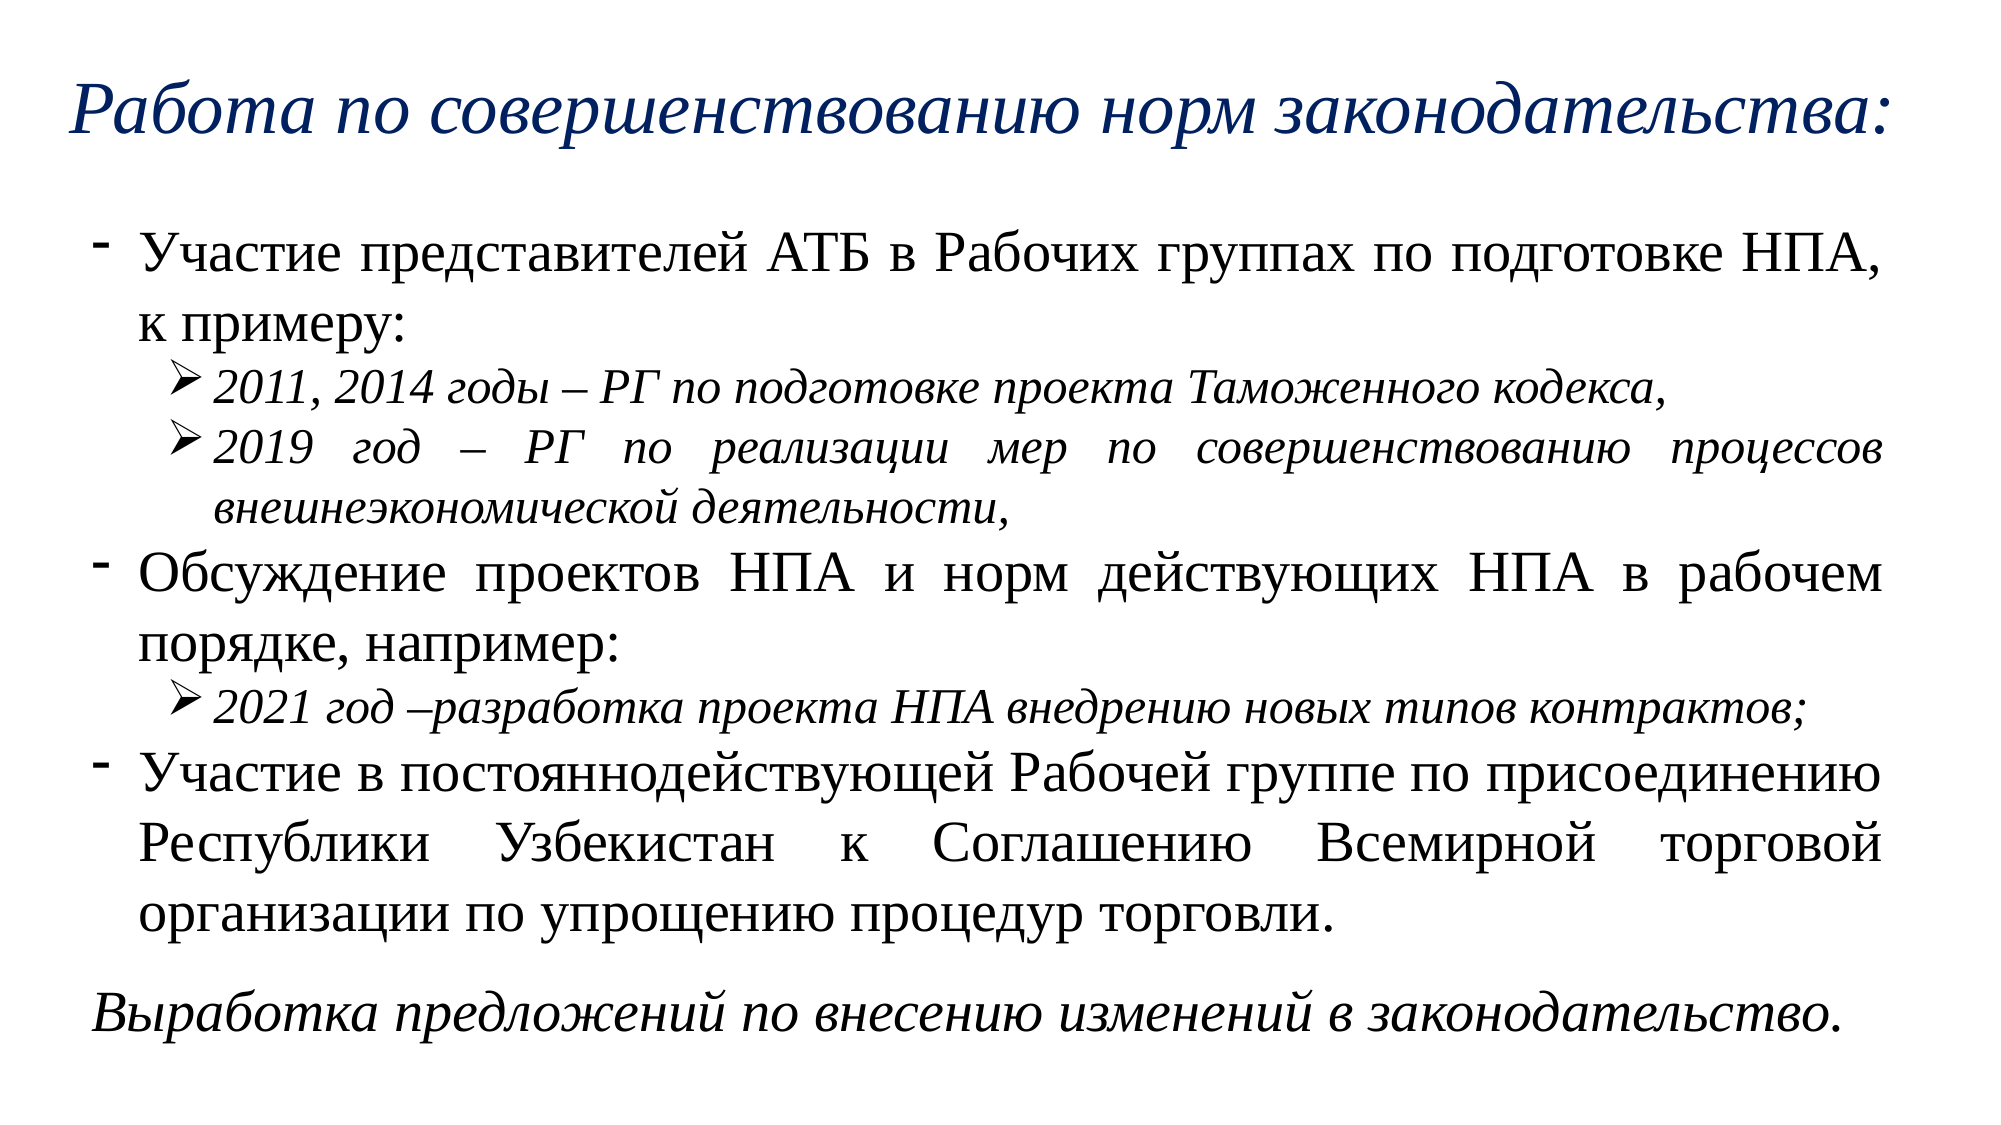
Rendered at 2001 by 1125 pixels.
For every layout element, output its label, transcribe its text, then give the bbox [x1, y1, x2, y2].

text_box Работа по совершенствованию норм законодательства: [54, 50, 1920, 156]
text_box Участие представителей АТБ в Рабочих группах по подготовке НПА, к примеру: 2011, 2014 годы – РГ по подготовке проекта Таможенного кодекса, 2019 год – РГ по реализации мер по совершенствованию процессов внешнеэкономической деятельности, Обсуждение проектов НПА и норм действующих НПА в рабочем порядке, например: 2021 год –разработка проекта НПА внедрению новых типов контрактов; Участие в постояннодействующей Рабочей группе по присоединению Республики Узбекистан к Соглашению Всемирной торговой организации по упрощению процедур торговли. Выработка предложений по внесению изменений в законодательство. [76, 206, 1899, 1051]
